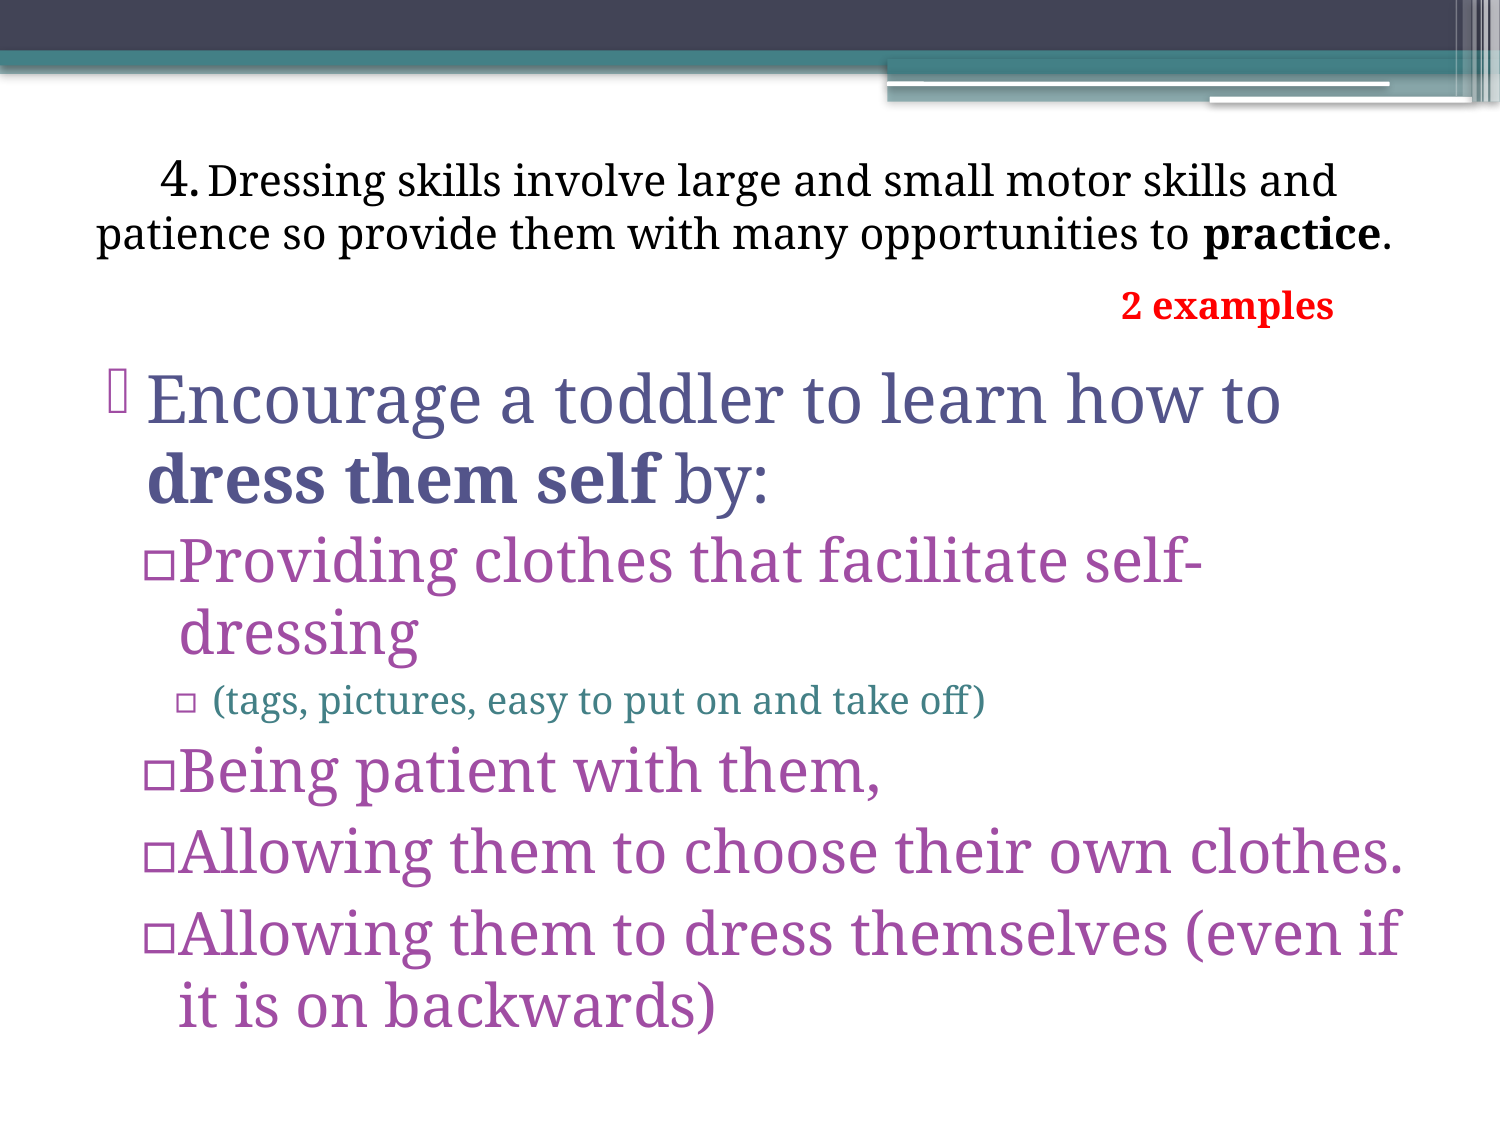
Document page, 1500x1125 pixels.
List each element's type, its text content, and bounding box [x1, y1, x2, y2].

title 4. Dressing skills involve large and small motor skills and patience so provide them with many opportunities to practice. [75, 137, 1425, 313]
text_box 2 examples [1106, 274, 1350, 335]
list Encourage a toddler to learn how to dress them self by: Providing clothes that facilitate self-dressing (tags, pictures, easy to put on and take off) Being patient with them, Allowing them to choose their own clothes. Allowing them to dress themselves (even if it is on backwards) [75, 350, 1425, 1060]
